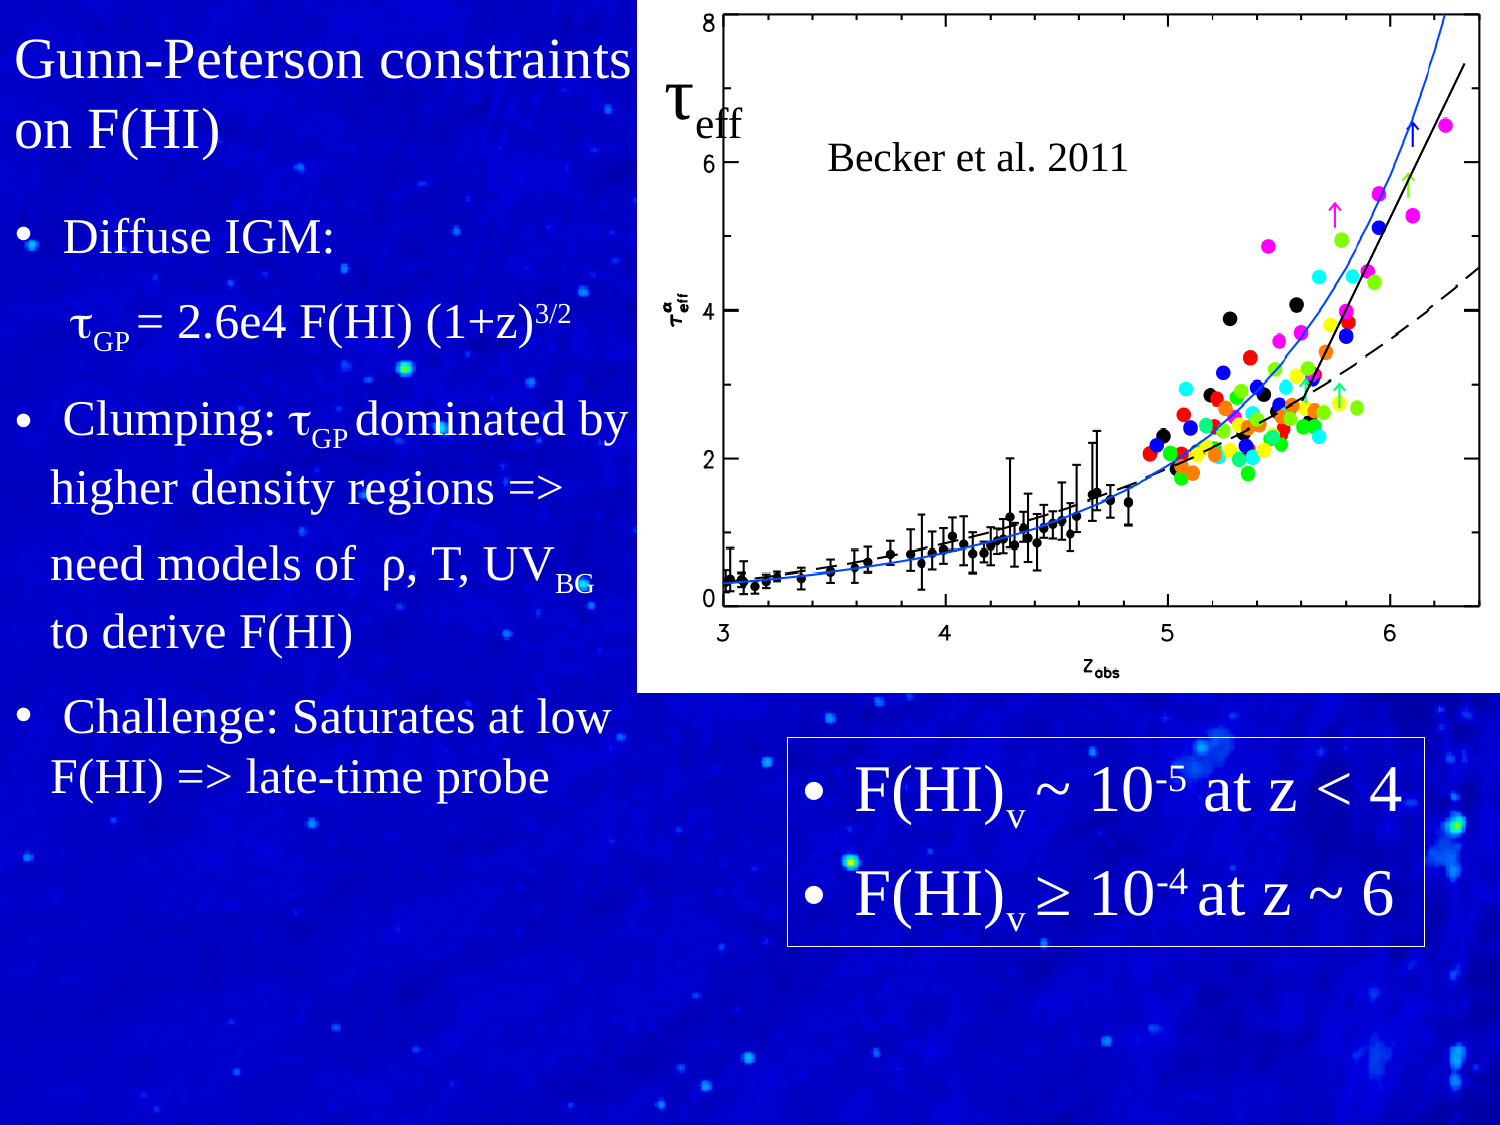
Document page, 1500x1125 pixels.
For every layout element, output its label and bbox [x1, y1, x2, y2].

picture [0, 0, 1500, 1125]
text_box [1214, 150, 1500, 314]
